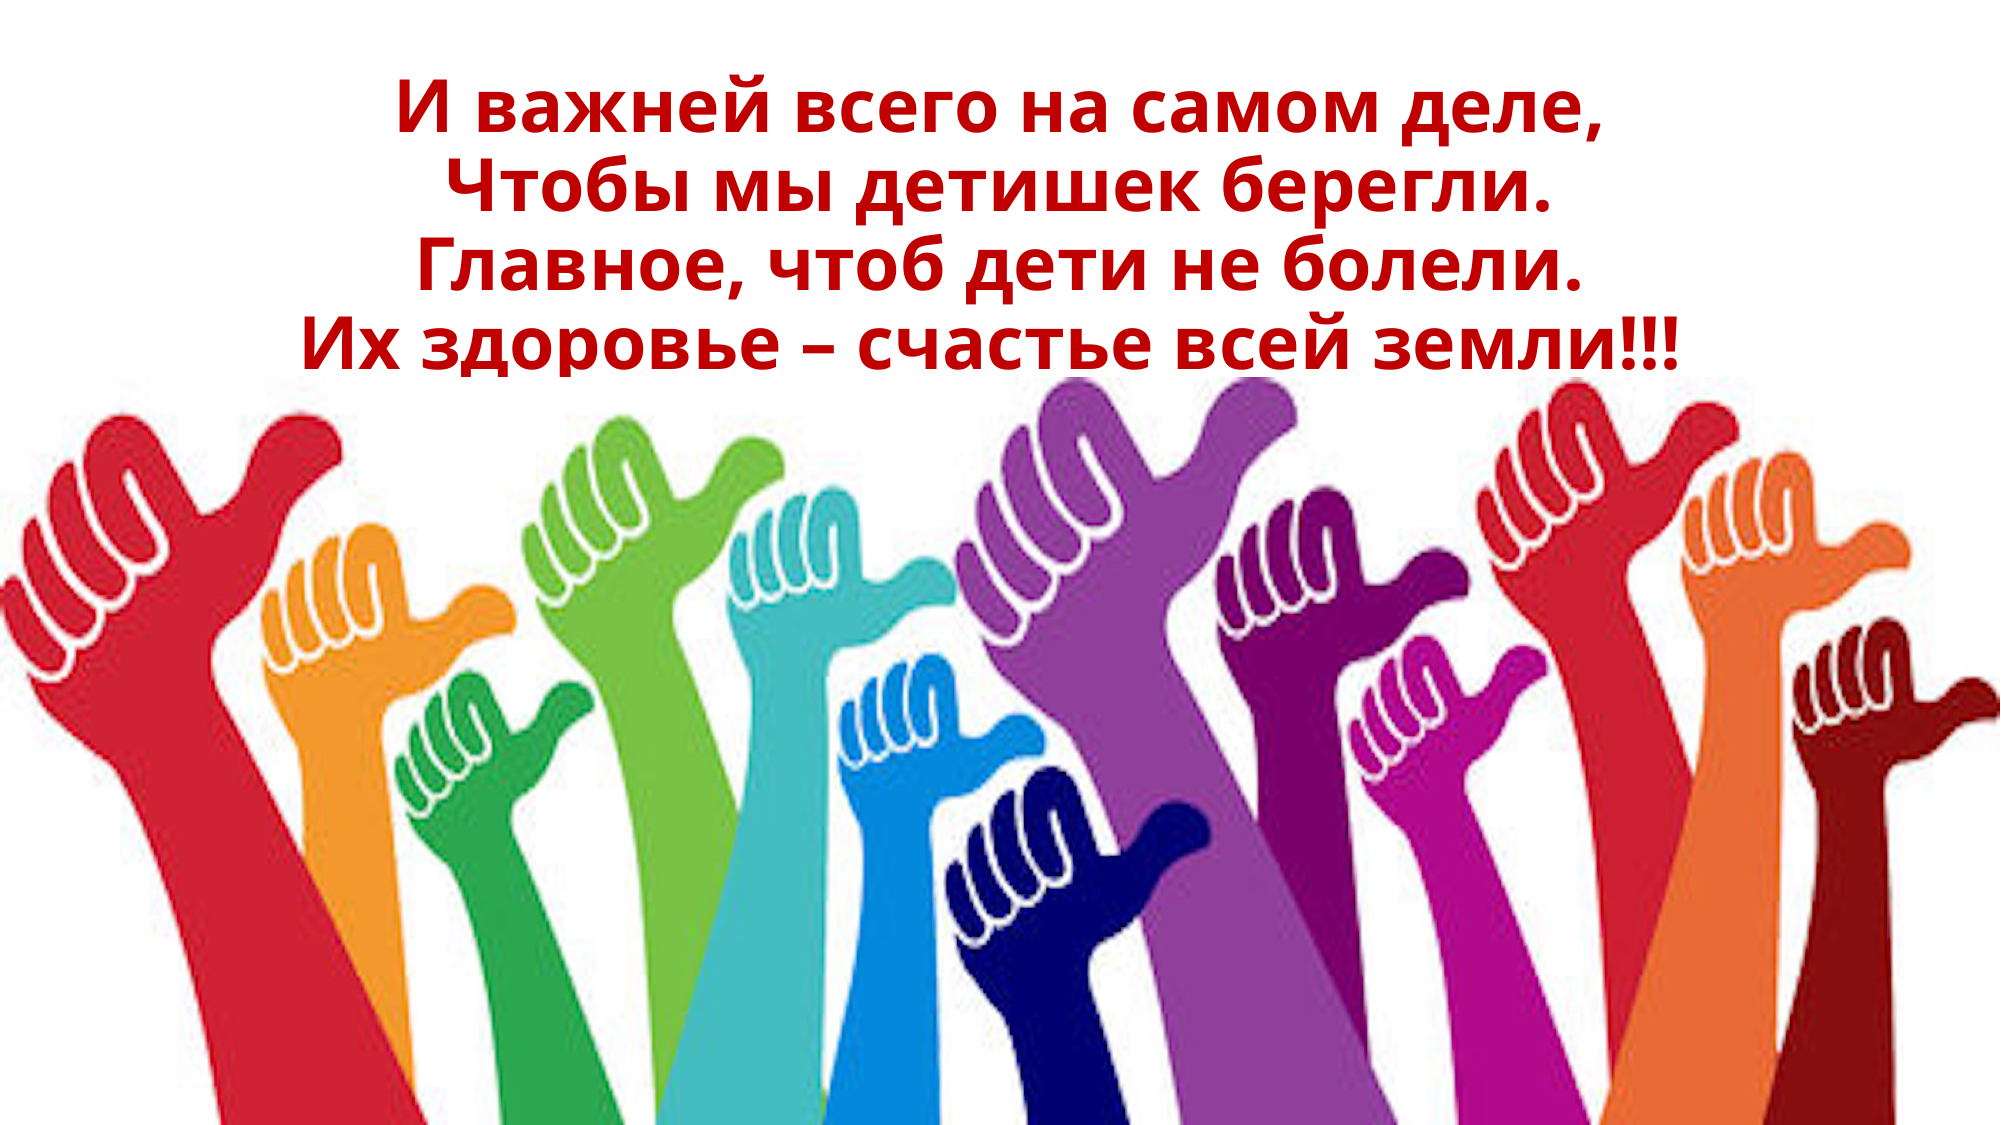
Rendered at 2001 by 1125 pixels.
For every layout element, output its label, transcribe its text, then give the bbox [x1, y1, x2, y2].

title И важней всего на самом деле, Чтобы мы детишек берегли. Главное, чтоб дети не болели. Их здоровье – счастье всей земли!!! [137, 59, 1863, 377]
picture [0, 377, 2000, 1125]
